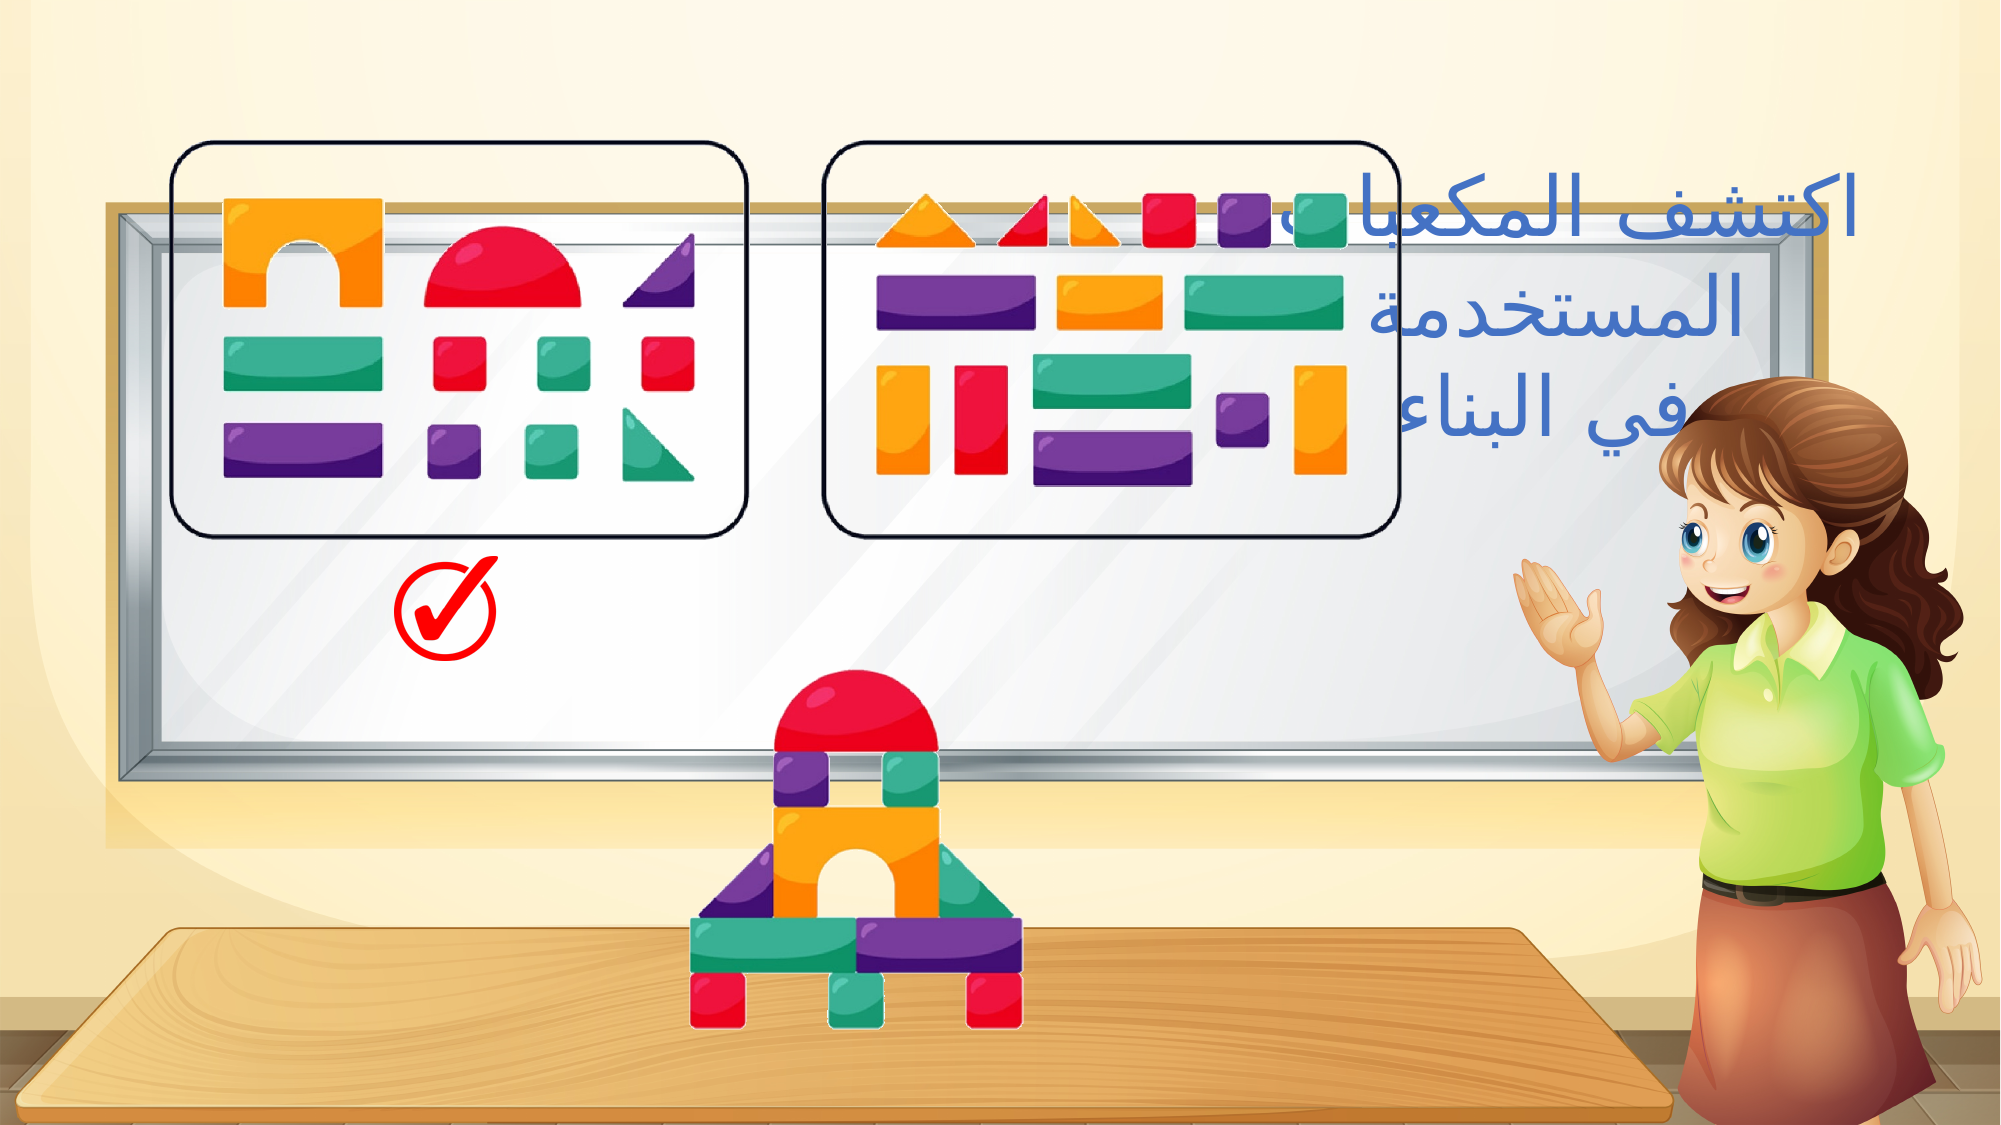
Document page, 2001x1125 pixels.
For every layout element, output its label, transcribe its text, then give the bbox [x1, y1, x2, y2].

text_box اكتشف المكعبات المستخدمة في البناء [1438, 145, 1879, 461]
picture [0, 0, 2001, 1125]
